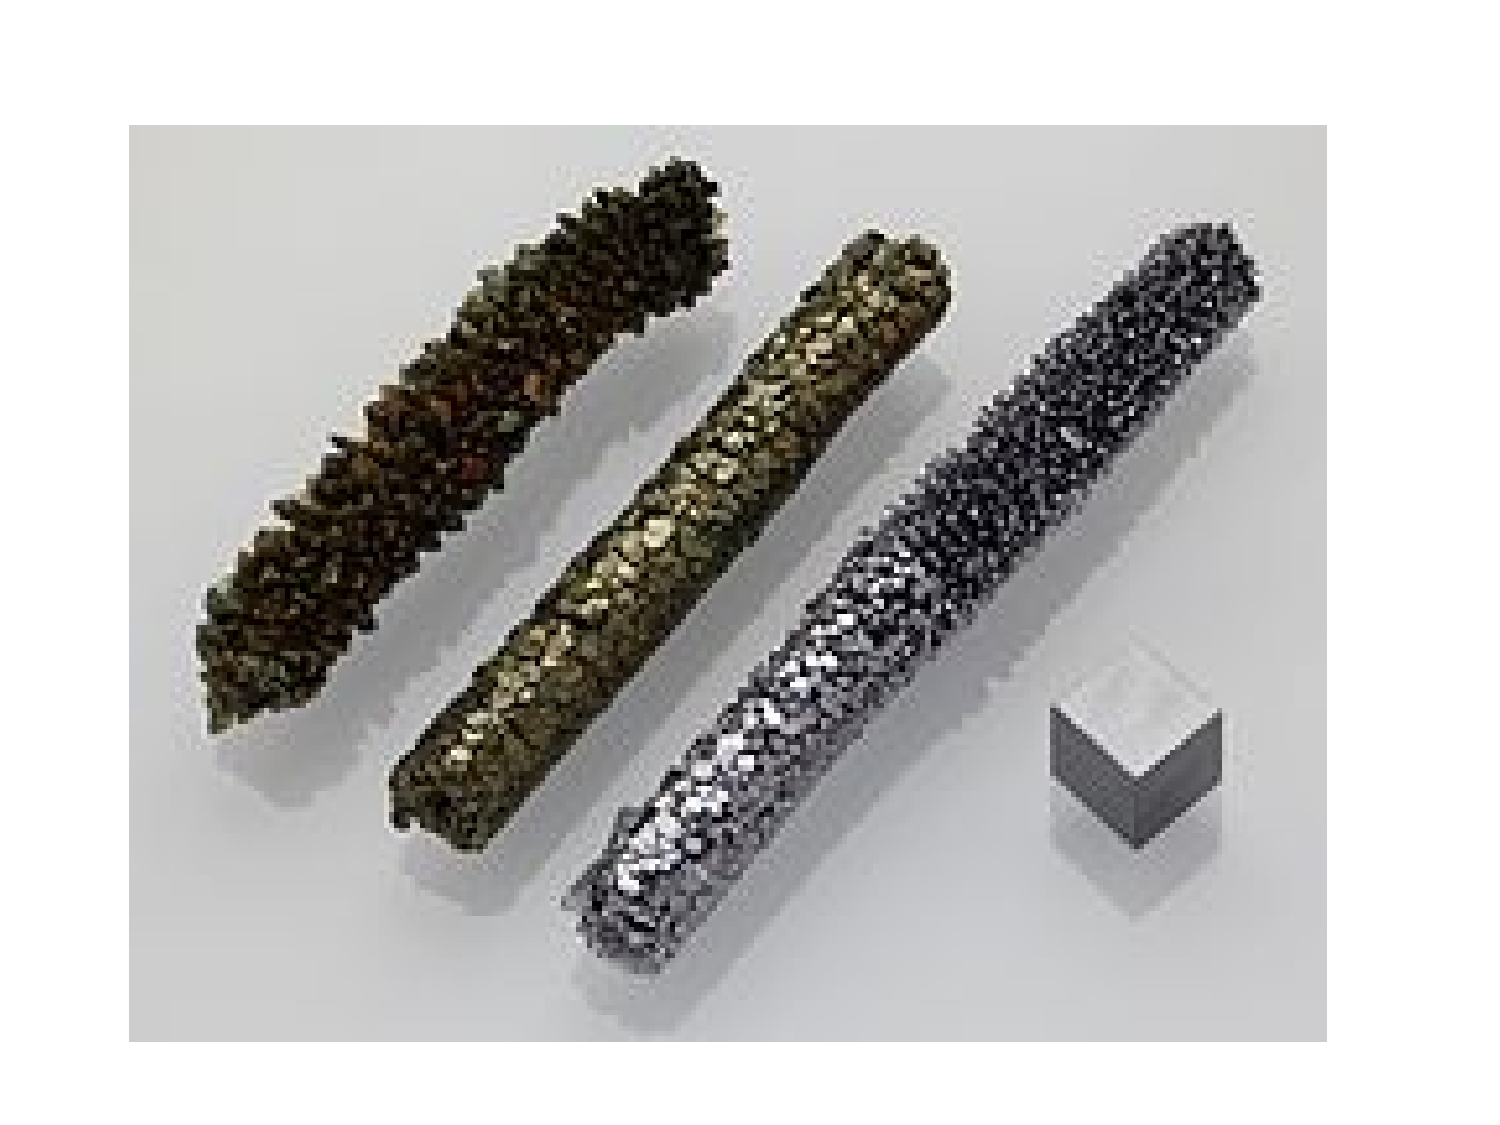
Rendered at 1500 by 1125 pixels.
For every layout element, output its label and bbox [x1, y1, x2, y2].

picture [129, 125, 1327, 1042]
